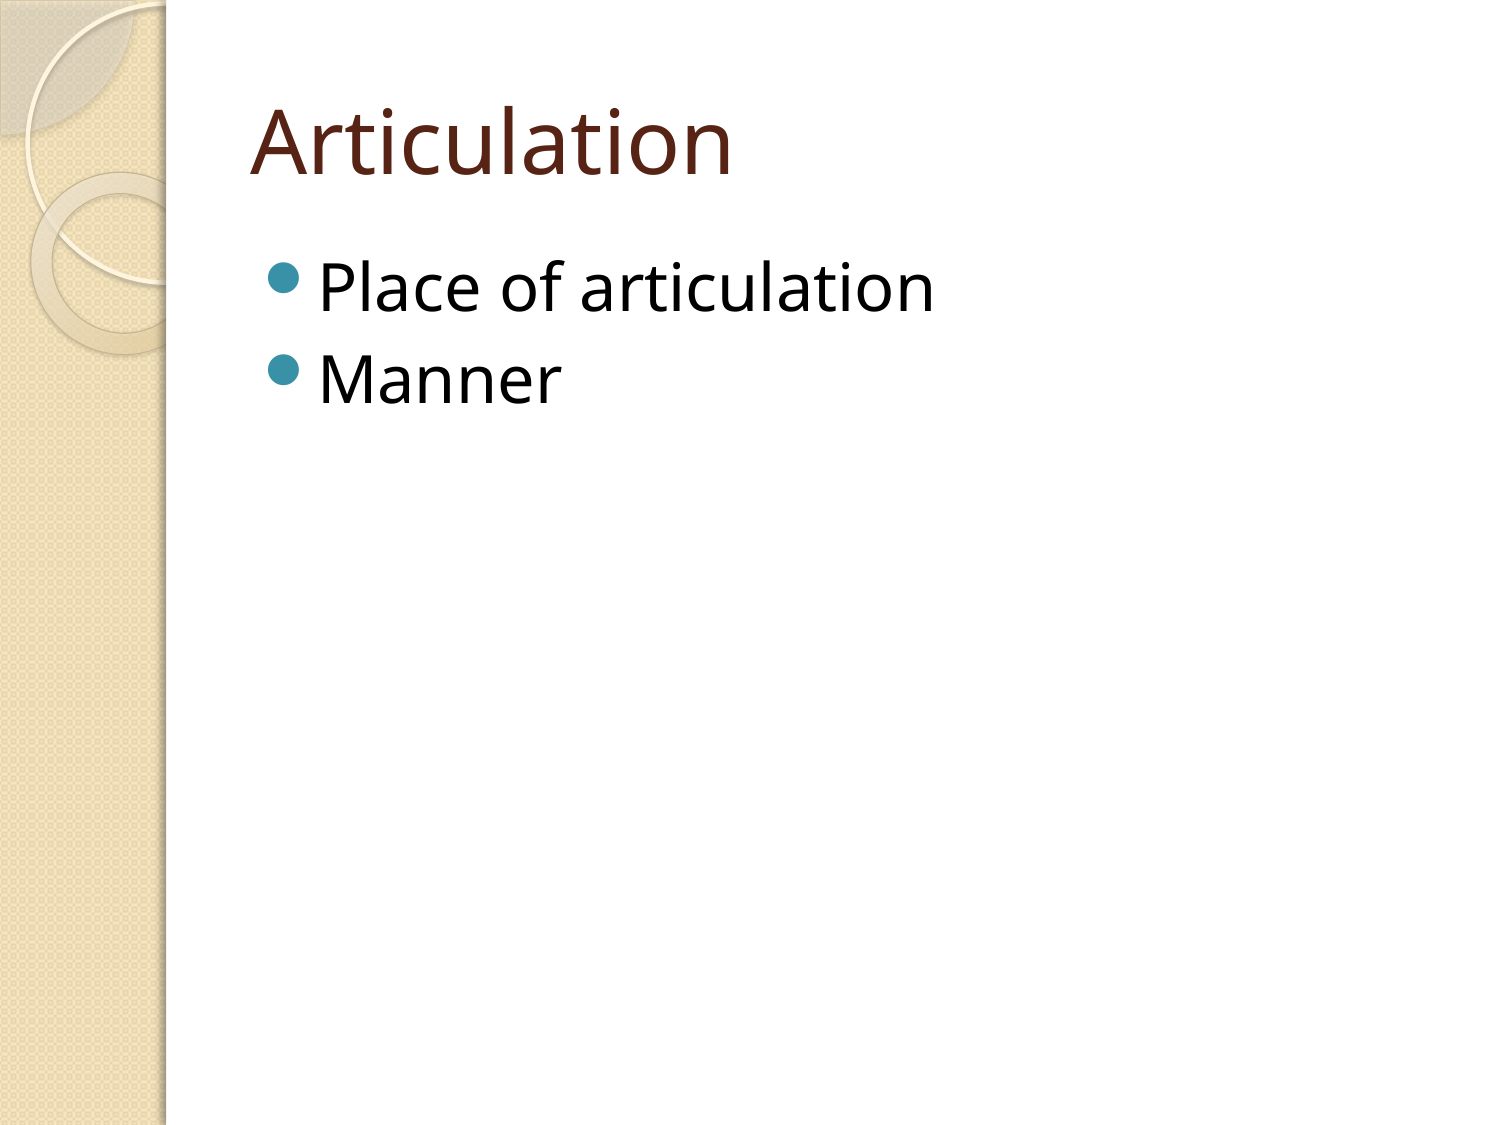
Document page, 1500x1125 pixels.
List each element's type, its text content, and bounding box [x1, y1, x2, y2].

title Articulation [235, 45, 1466, 233]
list Place of articulation Manner [235, 237, 1466, 1025]
